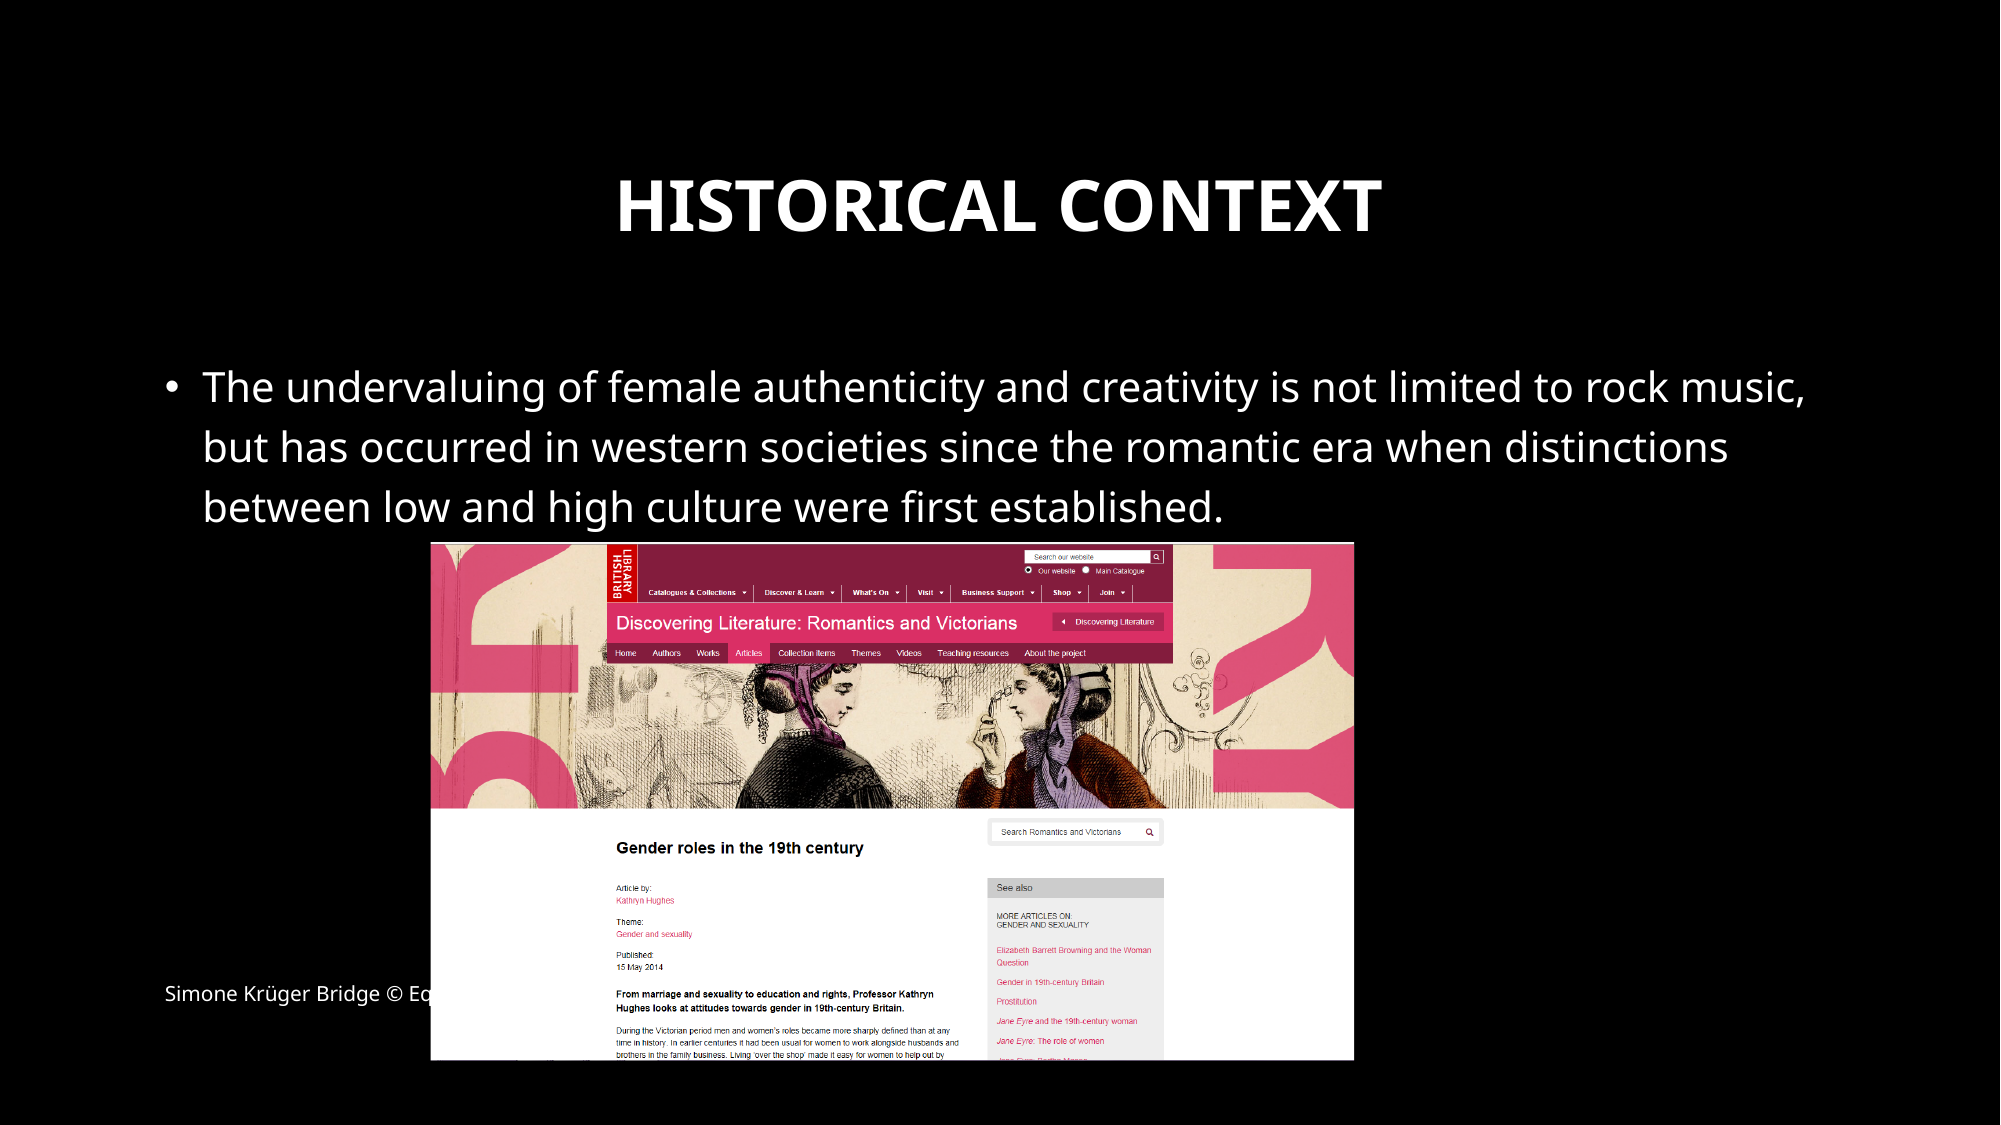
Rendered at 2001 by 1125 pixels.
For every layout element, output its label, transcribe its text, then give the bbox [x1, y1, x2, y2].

list The undervaluing of female authenticity and creativity is not limited to rock music, but has occurred in western societies since the romantic era when distinctions between low and high culture were first established. [149, 343, 1849, 950]
picture [430, 541, 1355, 1062]
footer Simone Krüger Bridge © Equinox [149, 965, 423, 1025]
title Historical context [149, 99, 1849, 318]
